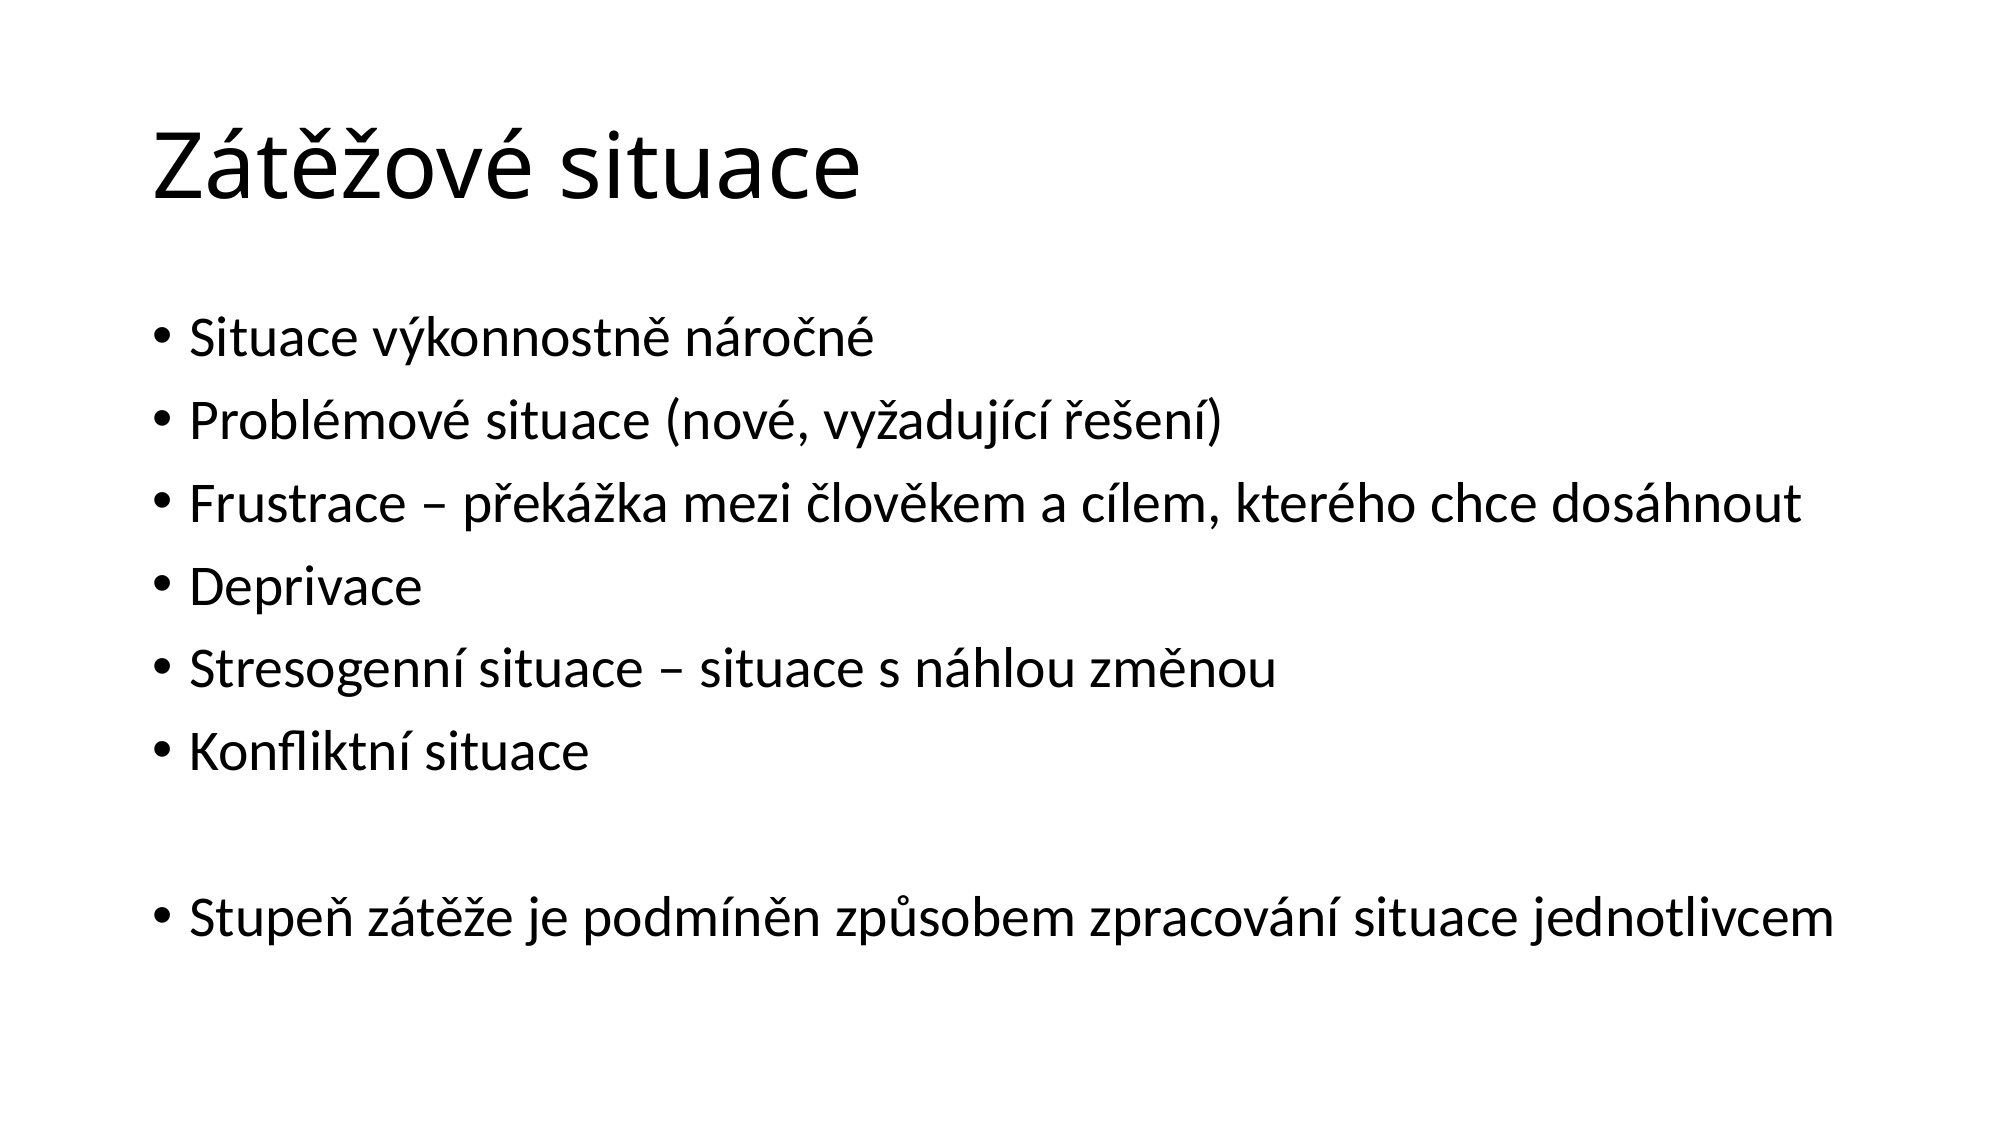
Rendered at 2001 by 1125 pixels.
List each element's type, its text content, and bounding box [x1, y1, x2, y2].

list Situace výkonnostně náročné Problémové situace (nové, vyžadující řešení) Frustrace – překážka mezi člověkem a cílem, kterého chce dosáhnout Deprivace Stresogenní situace – situace s náhlou změnou Konfliktní situace Stupeň zátěže je podmíněn způsobem zpracování situace jednotlivcem [137, 299, 1863, 1014]
title Zátěžové situace [137, 59, 1863, 278]
